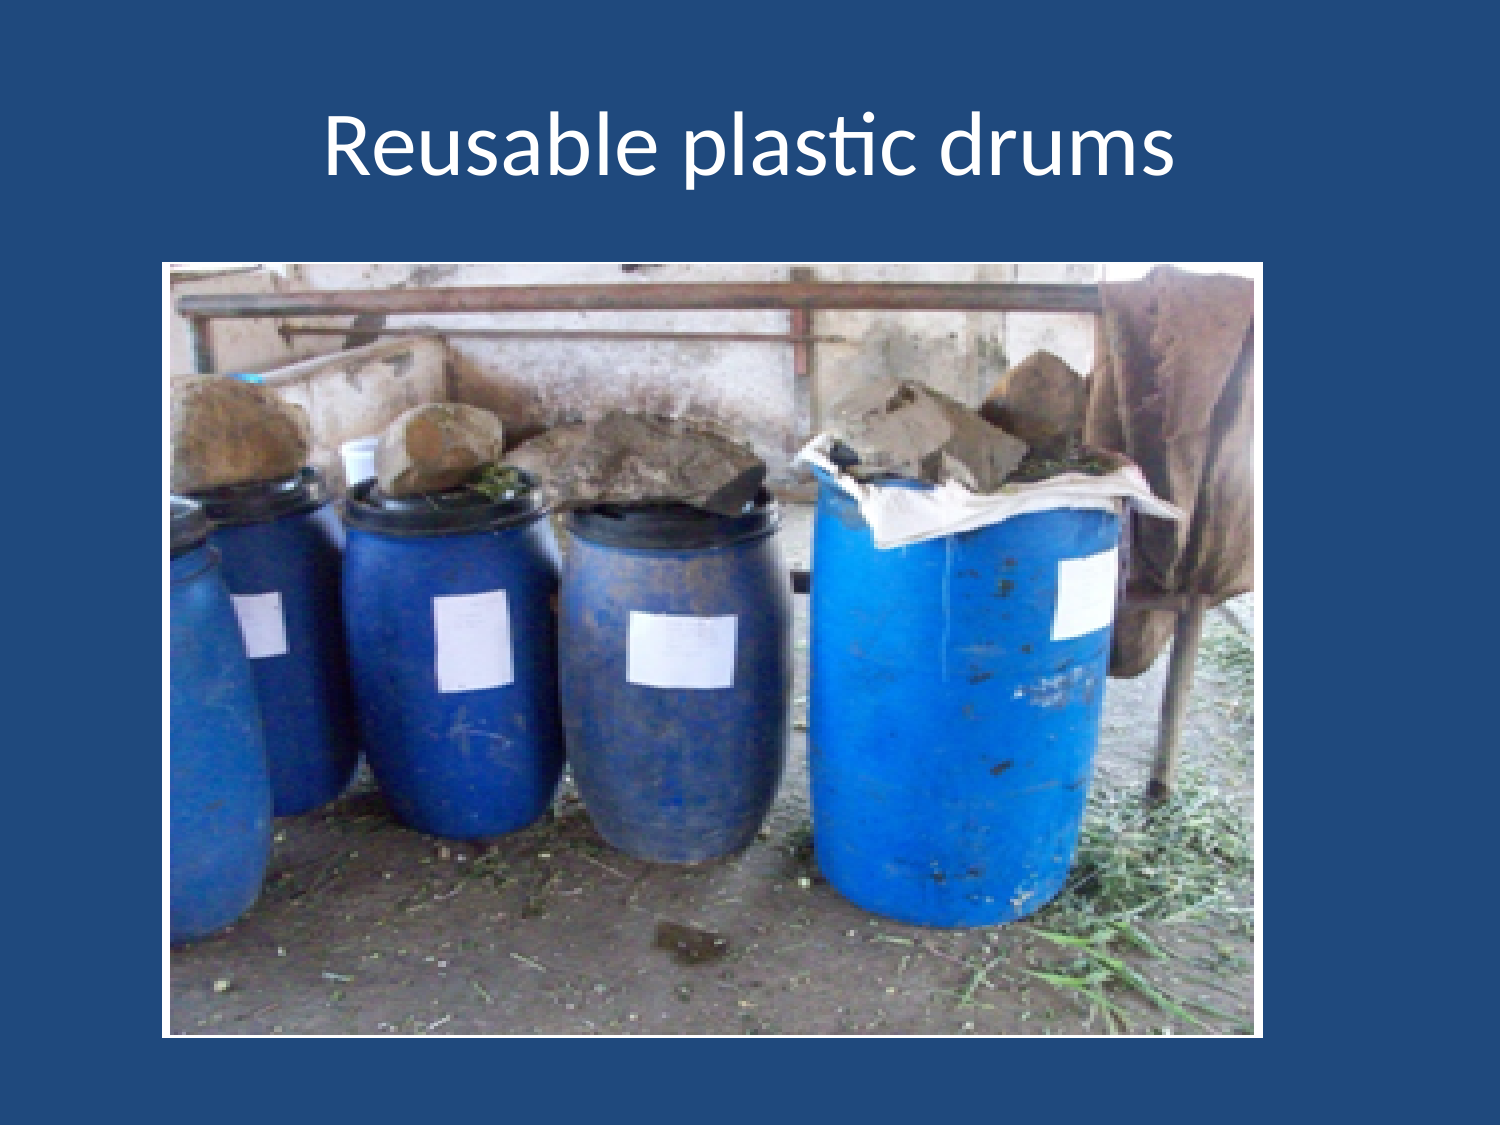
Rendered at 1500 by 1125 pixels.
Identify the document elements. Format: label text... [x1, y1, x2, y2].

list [162, 262, 1263, 1038]
title Reusable plastic drums [75, 45, 1425, 233]
